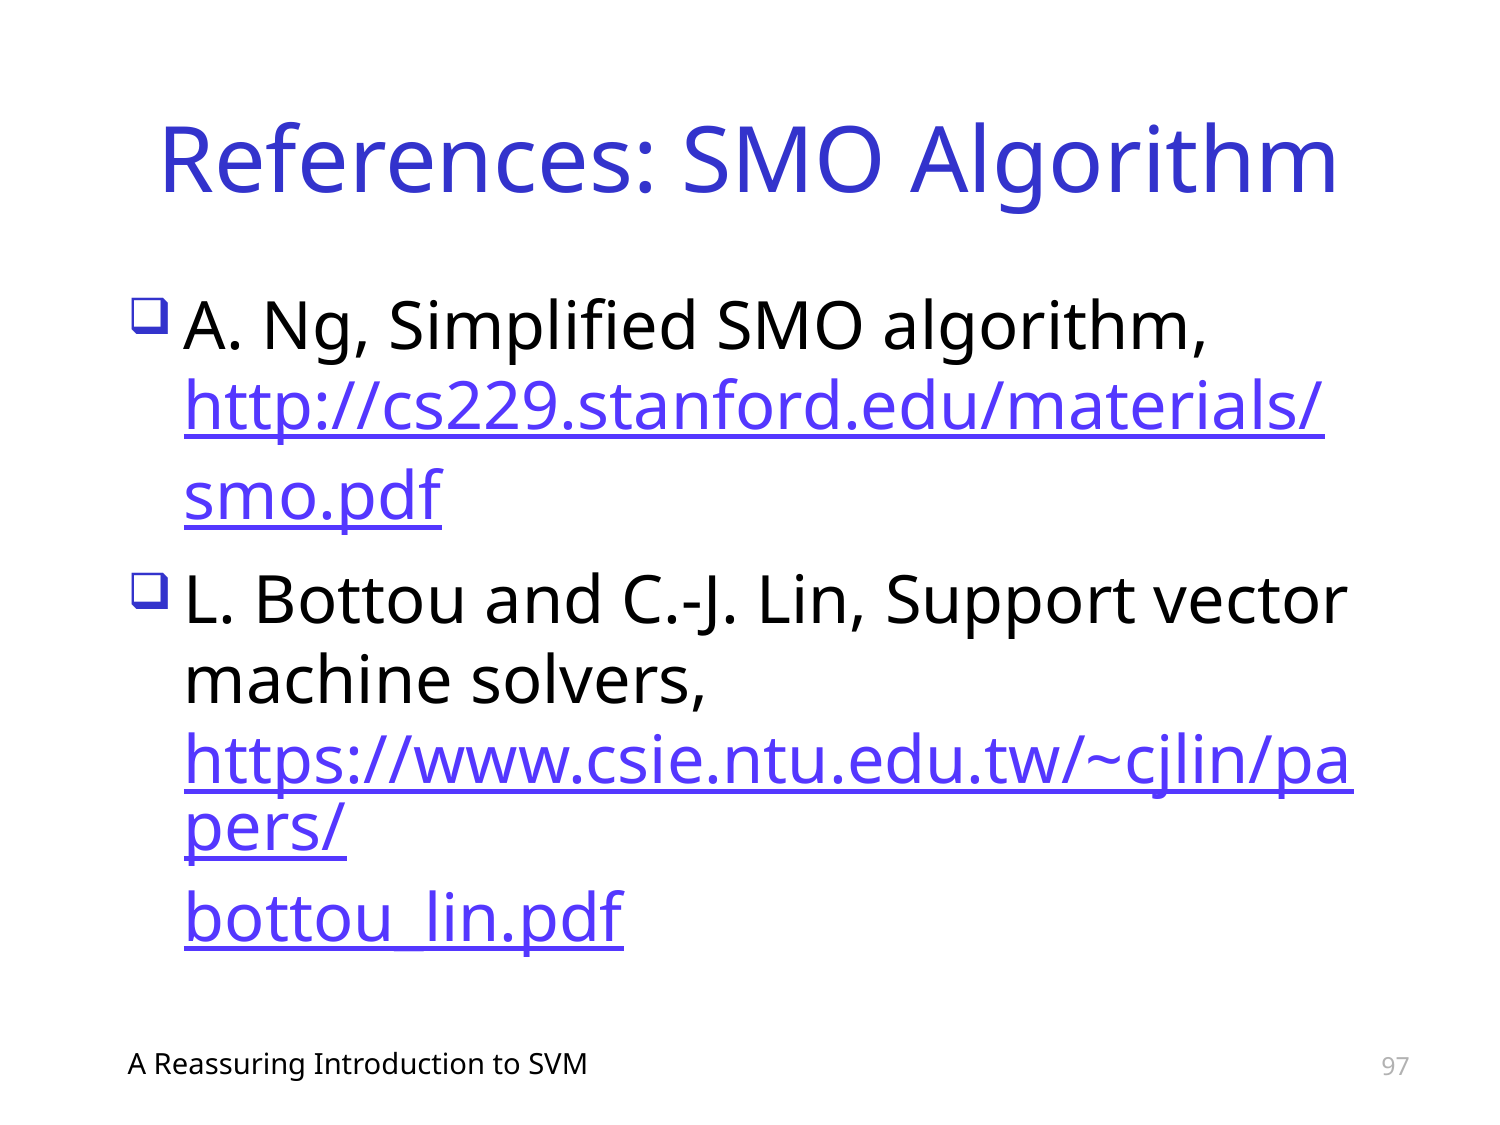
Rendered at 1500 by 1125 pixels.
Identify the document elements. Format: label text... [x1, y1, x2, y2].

list A. Ng, Simplified SMO algorithm, http://cs229.stanford.edu/materials/smo.pdf L. Bottou and C.-J. Lin, Support vector machine solvers, https://www.csie.ntu.edu.tw/~cjlin/papers/bottou_lin.pdf [112, 274, 1401, 1001]
footer A Reassuring Introduction to SVM [112, 1037, 776, 1101]
slide_number 97 [1074, 1037, 1425, 1098]
title References: SMO Algorithm [112, 62, 1388, 251]
